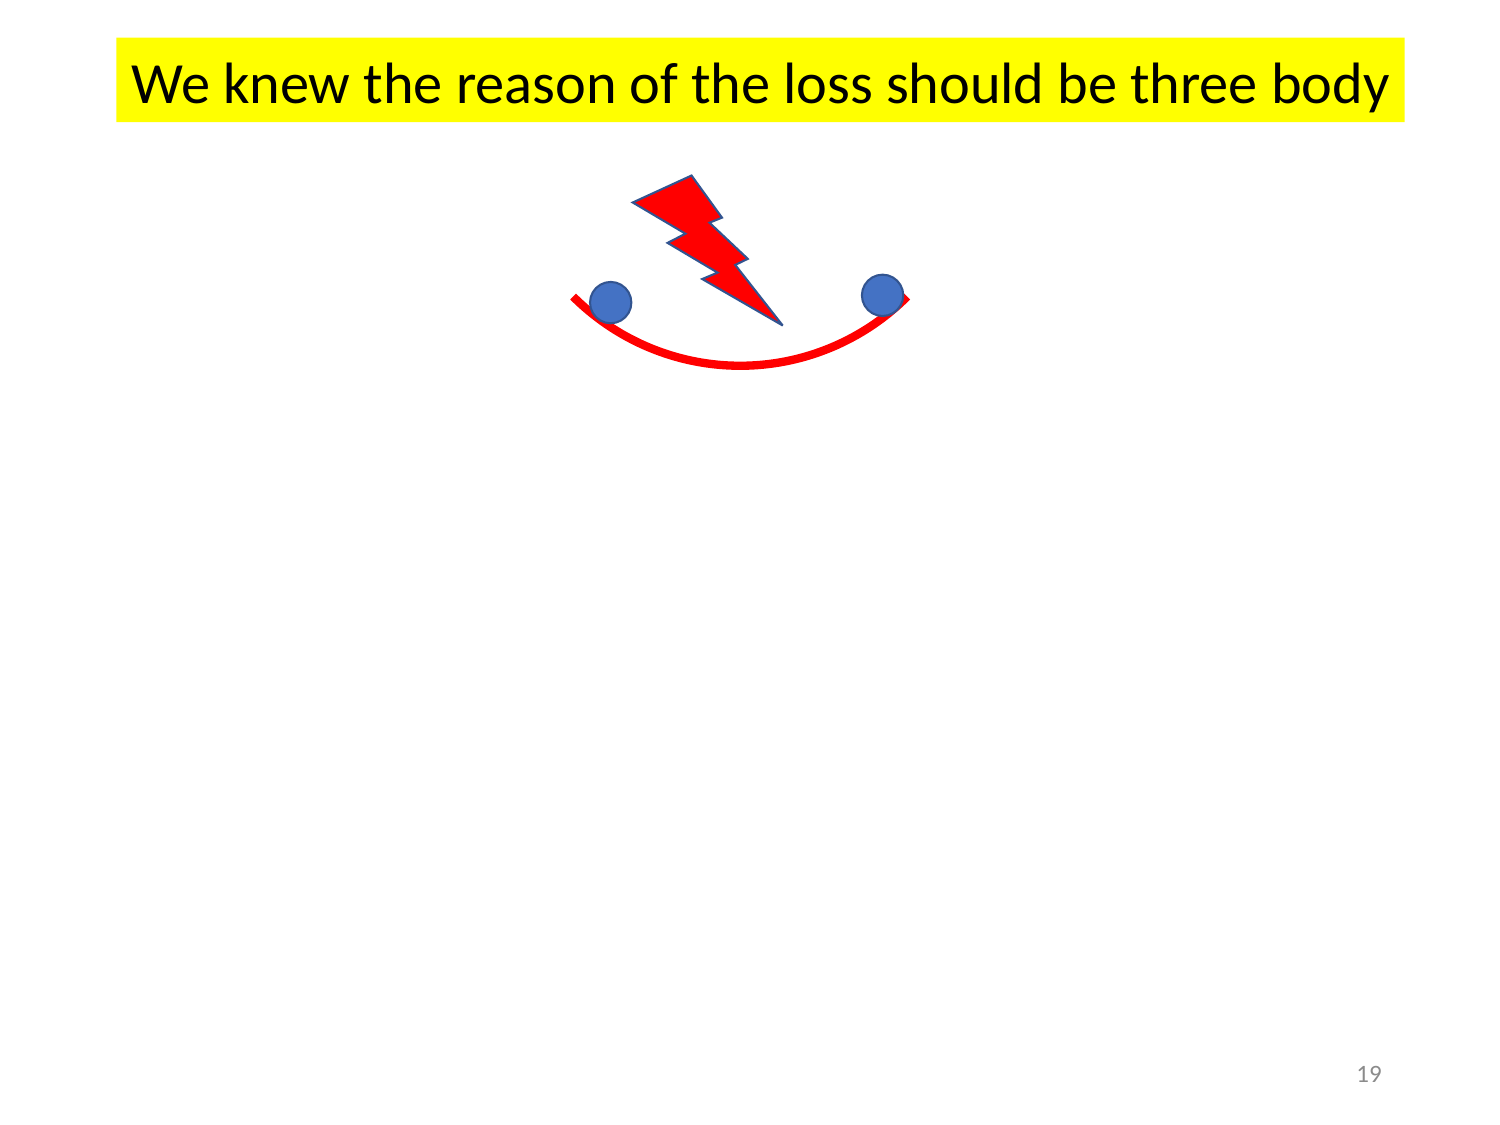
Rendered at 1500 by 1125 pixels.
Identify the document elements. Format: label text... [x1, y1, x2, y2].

slide_number 19 [1059, 1042, 1397, 1103]
text_box [860, 273, 905, 318]
text_box [588, 280, 633, 325]
text_box [572, 129, 885, 367]
text_box We knew the reason of the loss should be three body [116, 37, 1405, 123]
text_box [630, 174, 784, 327]
